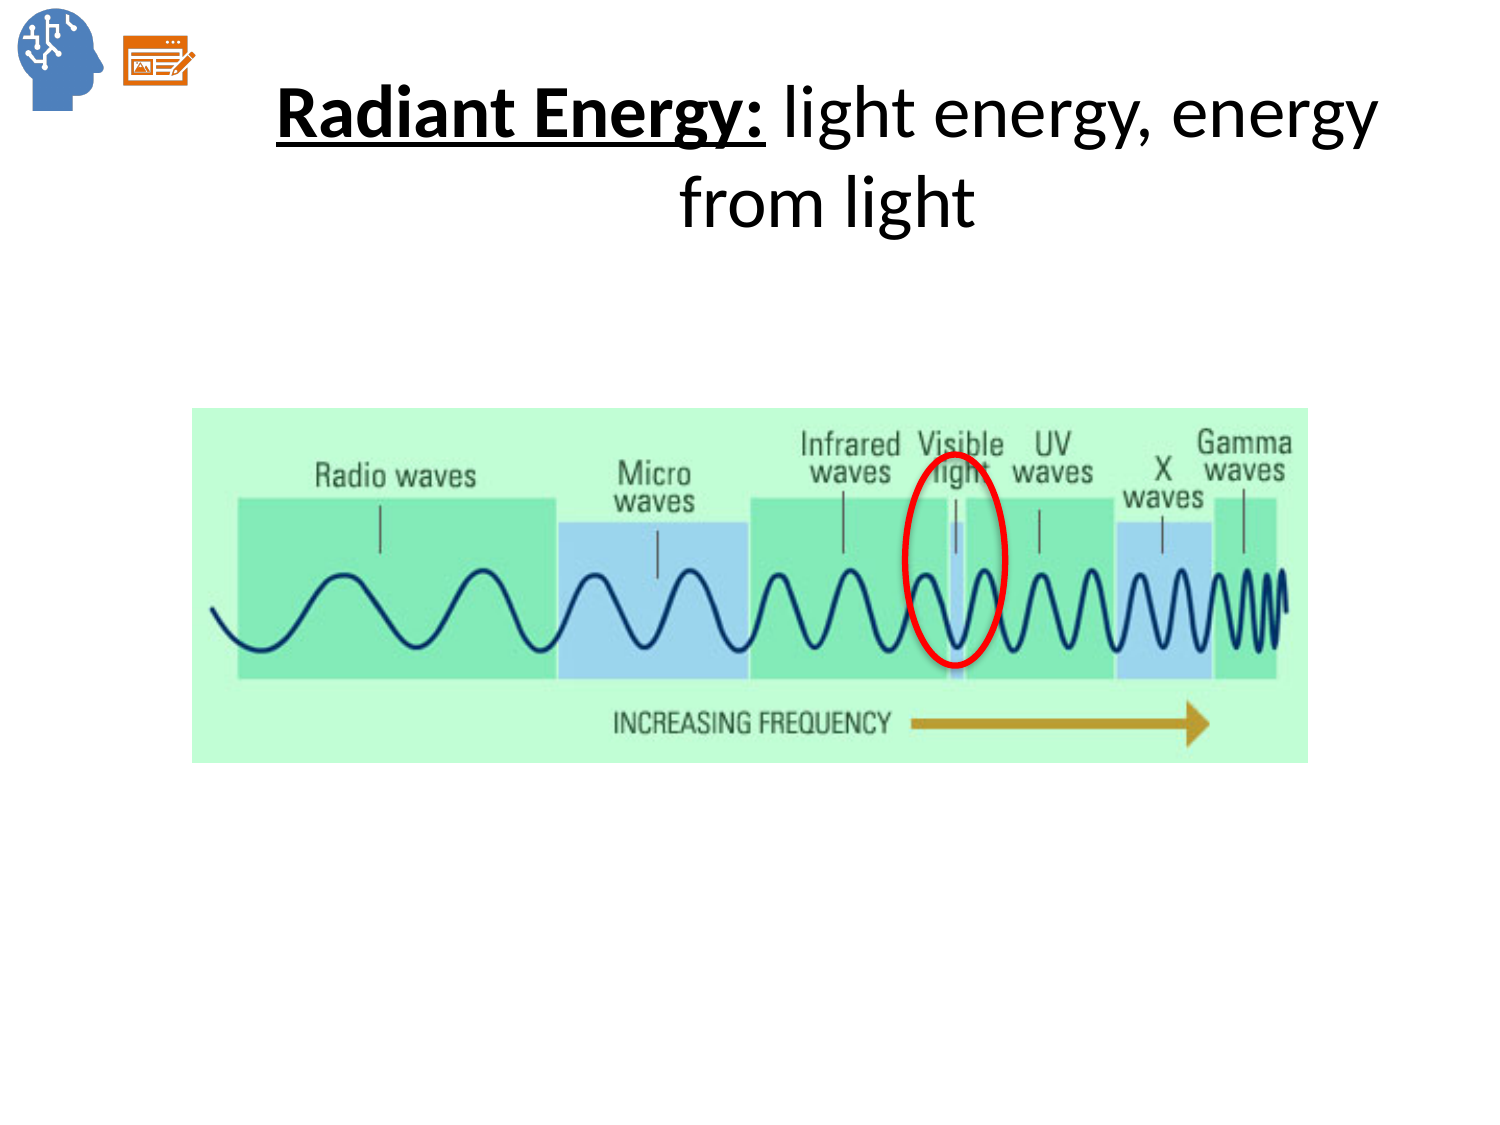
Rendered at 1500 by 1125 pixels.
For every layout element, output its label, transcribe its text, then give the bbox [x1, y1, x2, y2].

text_box [0, 0, 115, 121]
text_box Radiant Energy: light energy, energy from light [209, 54, 1447, 250]
picture [120, 21, 197, 99]
picture [192, 407, 1308, 763]
